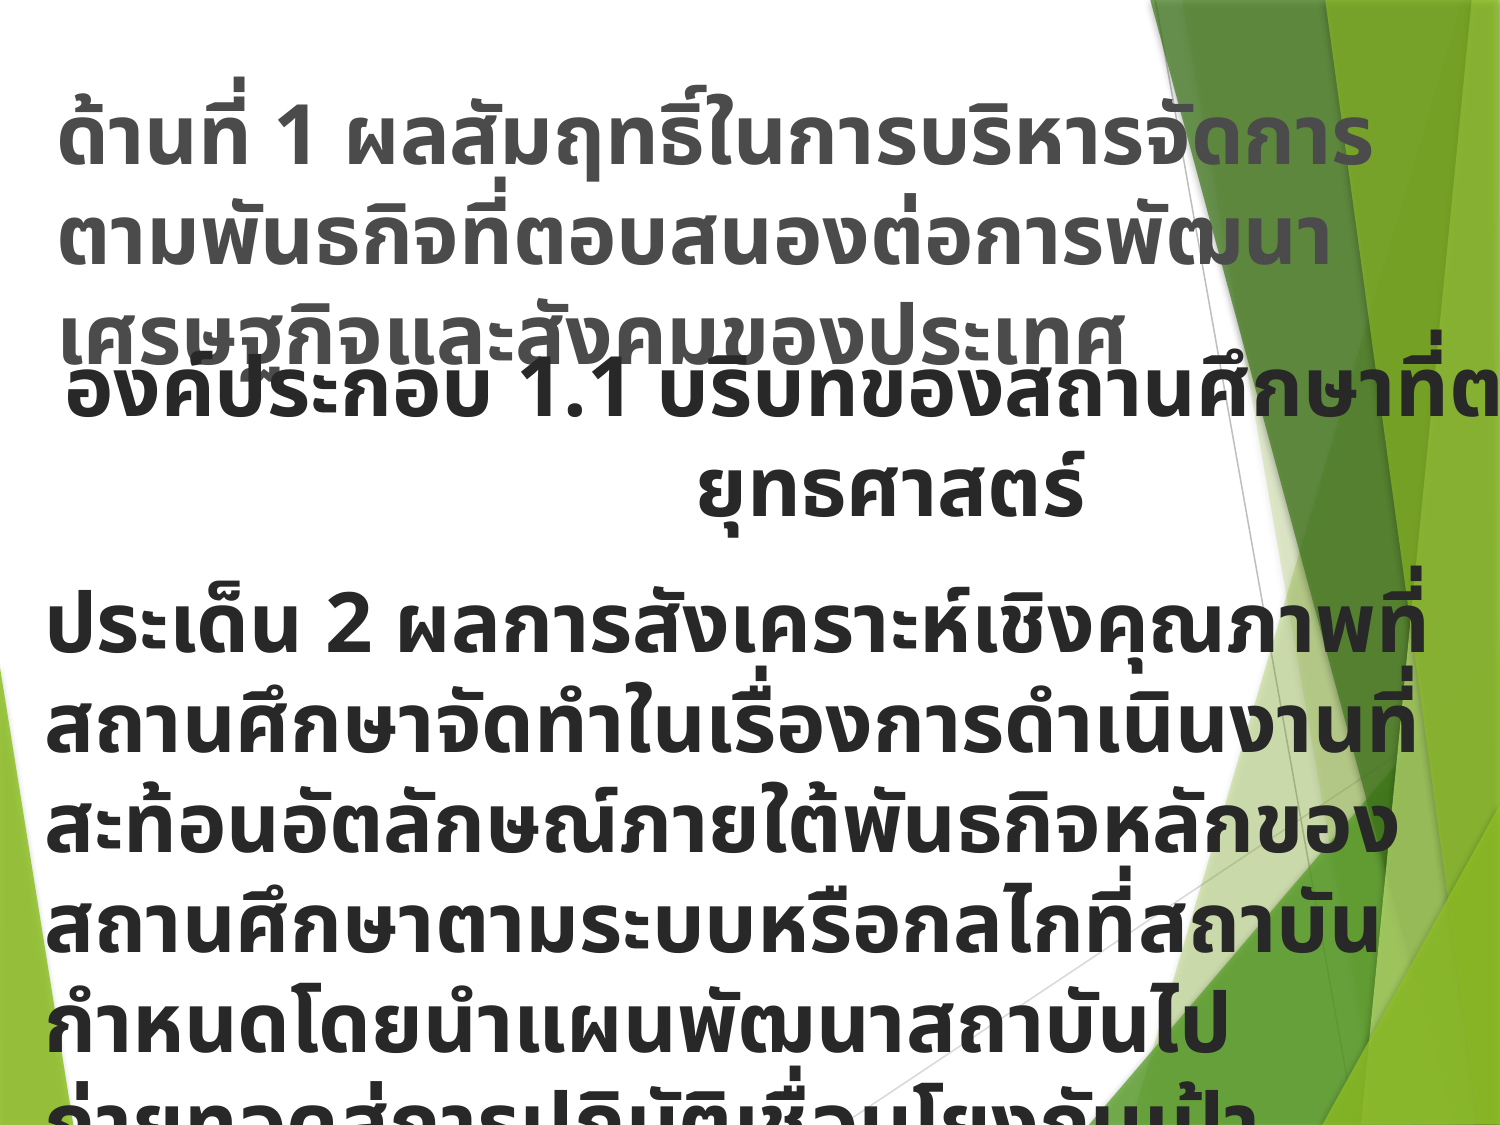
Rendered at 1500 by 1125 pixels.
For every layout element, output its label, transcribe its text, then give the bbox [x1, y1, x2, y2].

text_box ประเด็น 2 ผลการสังเคราะห์เชิงคุณภาพที่สถานศึกษาจัดทำในเรื่องการดำเนินงานที่สะท้อนอัตลักษณ์ภายใต้พันธกิจหลักของสถานศึกษาตามระบบหรือกลไกที่สถาบันกำหนดโดยนำแผนพัฒนาสถาบันไปถ่ายทอดสู่การปฏิบัติเชื่อมโยงกับเป้าหมายของการพัฒนาการศึกษาของประเทศ [29, 562, 1459, 1125]
text_box องค์ประกอบ 1.1 บริบทของสถานศึกษาที่ตอบสนองต่อแผน ยุทธศาสตร์ [49, 326, 1500, 541]
text_box ด้านที่ 1 ผลสัมฤทธิ์ในการบริหารจัดการตามพันธกิจที่ตอบสนองต่อการพัฒนาเศรษฐกิจและสังคมของประเทศ [41, 73, 1459, 389]
